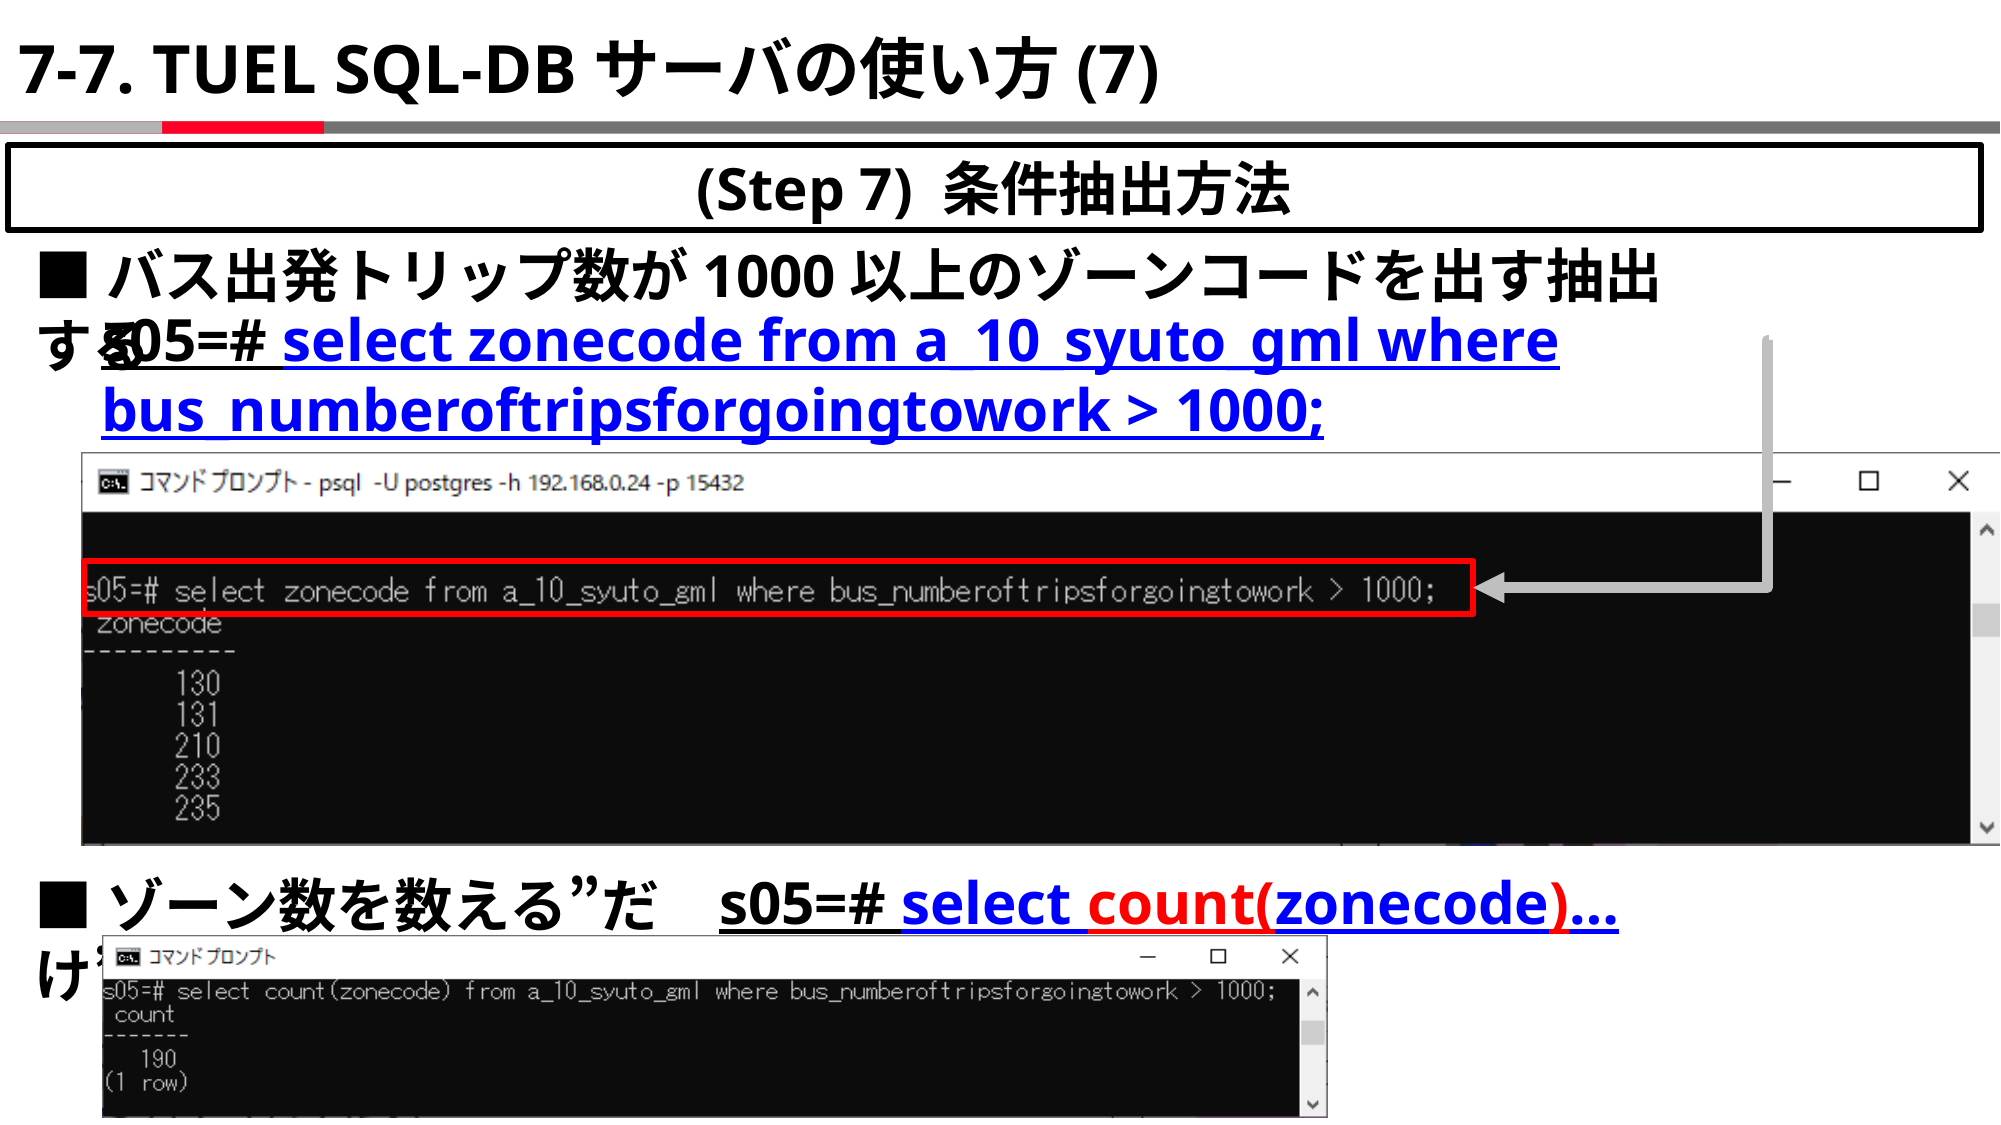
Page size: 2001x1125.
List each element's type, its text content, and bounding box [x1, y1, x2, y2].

picture [80, 451, 2000, 847]
text_box ■バス出発トリップ数が1000以上のゾーンコードを出す抽出する [19, 231, 1686, 320]
text_box ■ゾーン数を数える”だけ” [19, 861, 693, 950]
title 7-7. TUEL SQL-DBサーバの使い方(7) [3, 19, 1222, 115]
text_box s05=# select count(zonecode)… [704, 859, 1756, 948]
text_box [1472, 339, 1769, 588]
text_box s05=# select zonecode from a_10_syuto_gml where bus_numberoftripsforgoingtowork > 1000; [86, 295, 1768, 384]
text_box (Step 7) 条件抽出方法 [7, 145, 1981, 230]
picture [101, 935, 1328, 1118]
